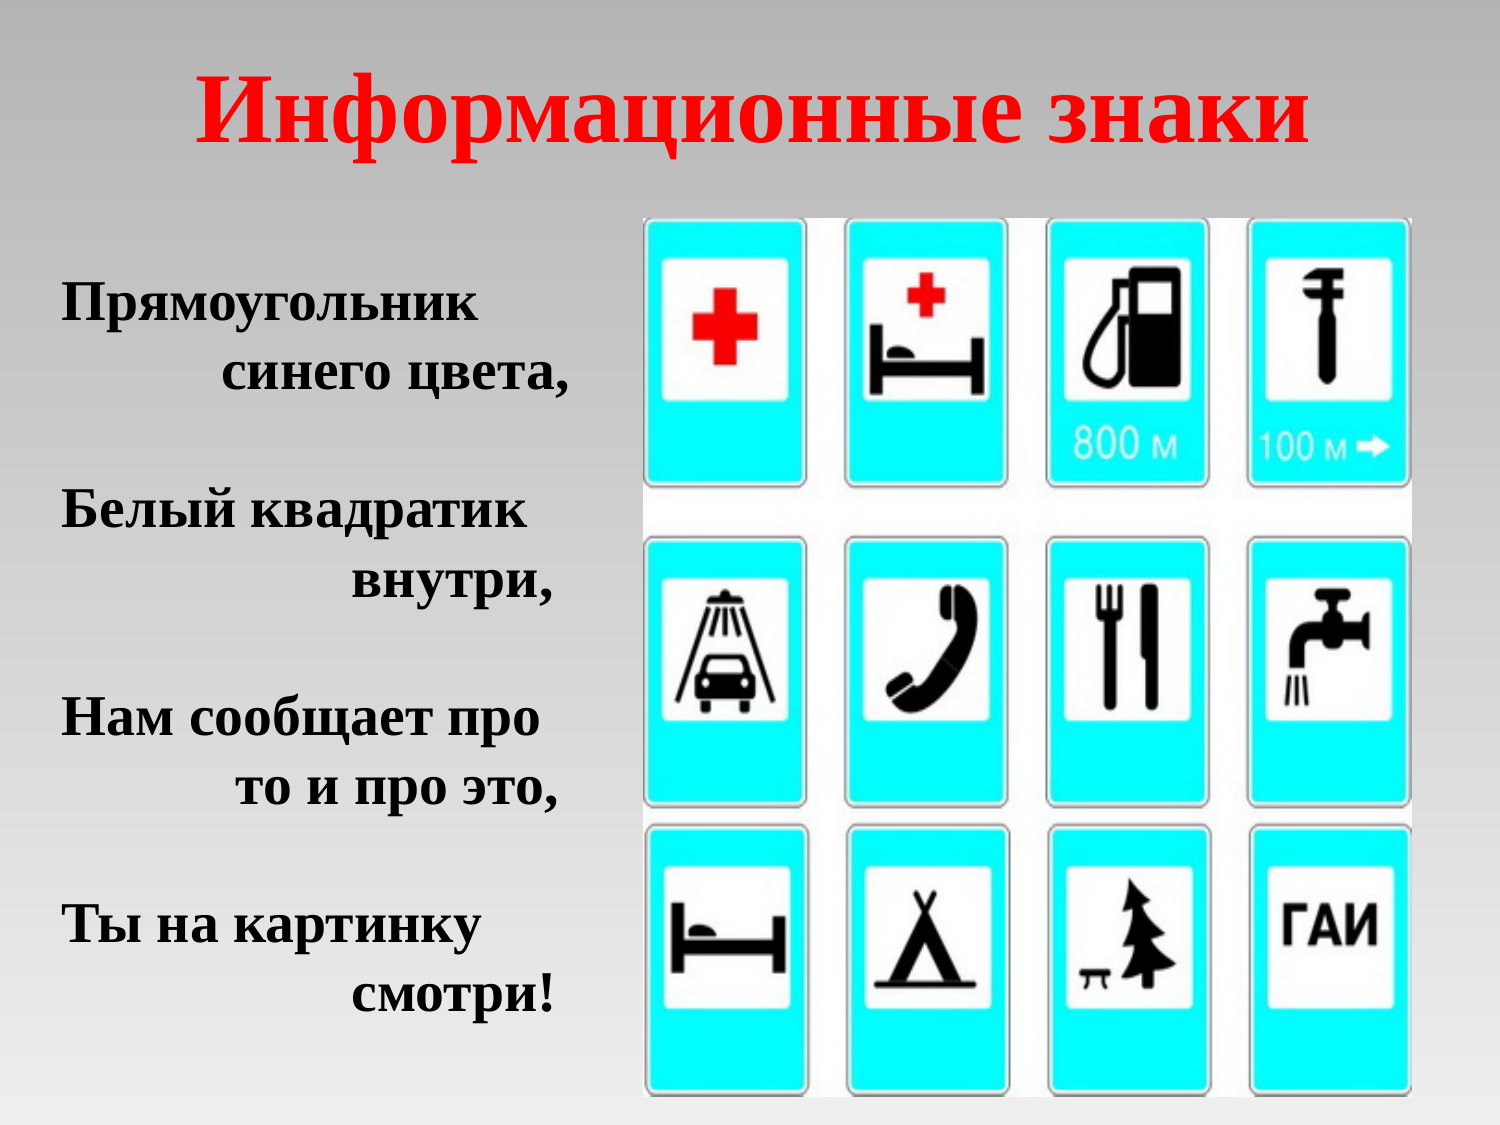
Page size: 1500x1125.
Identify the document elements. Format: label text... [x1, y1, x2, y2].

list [643, 218, 1412, 1097]
list Прямоугольник синего цвета, Белый квадратик внутри, Нам сообщает про то и про это, Ты на картинку смотри! [46, 255, 633, 1033]
text_box Информационные знаки [35, 35, 1473, 171]
